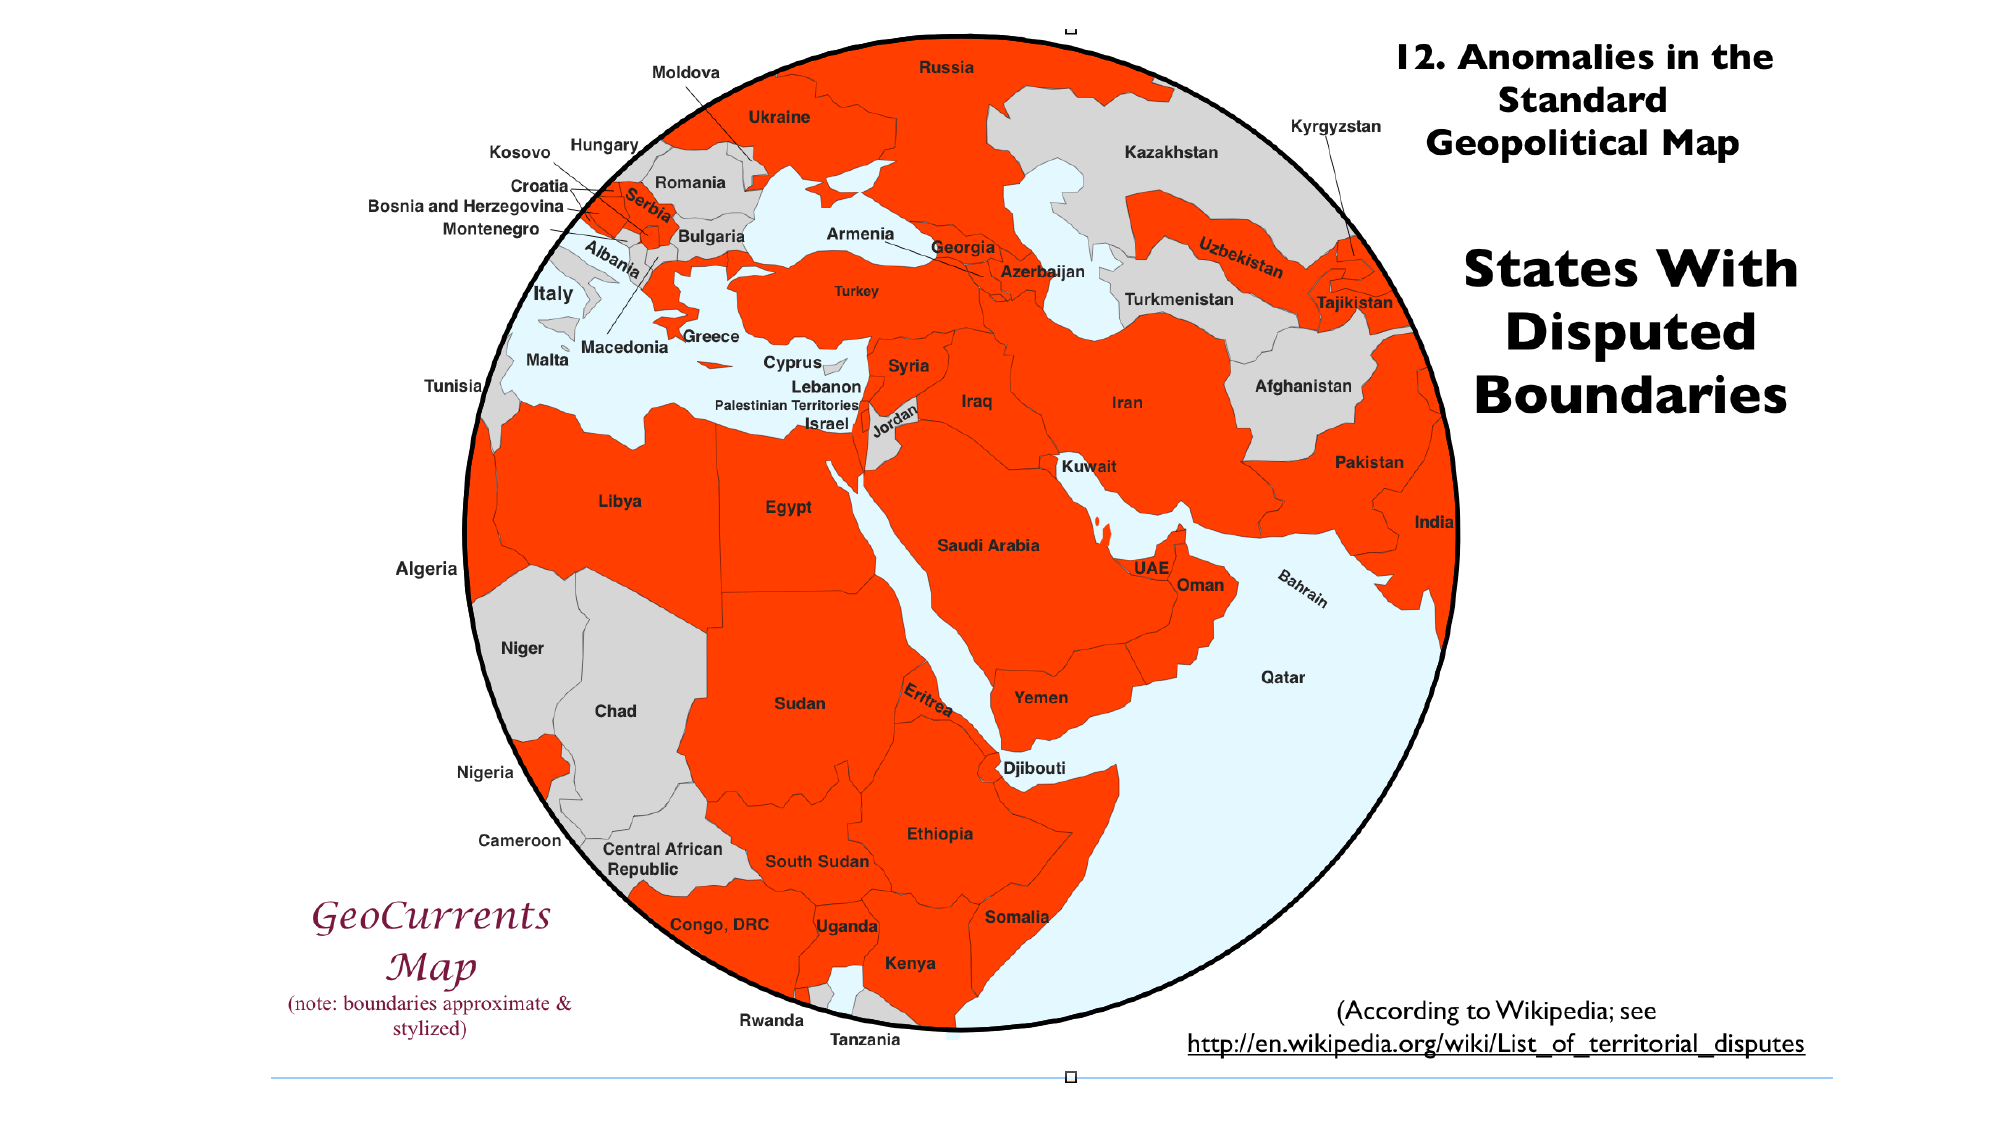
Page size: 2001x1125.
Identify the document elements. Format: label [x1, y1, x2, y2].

picture [271, 29, 1833, 1125]
